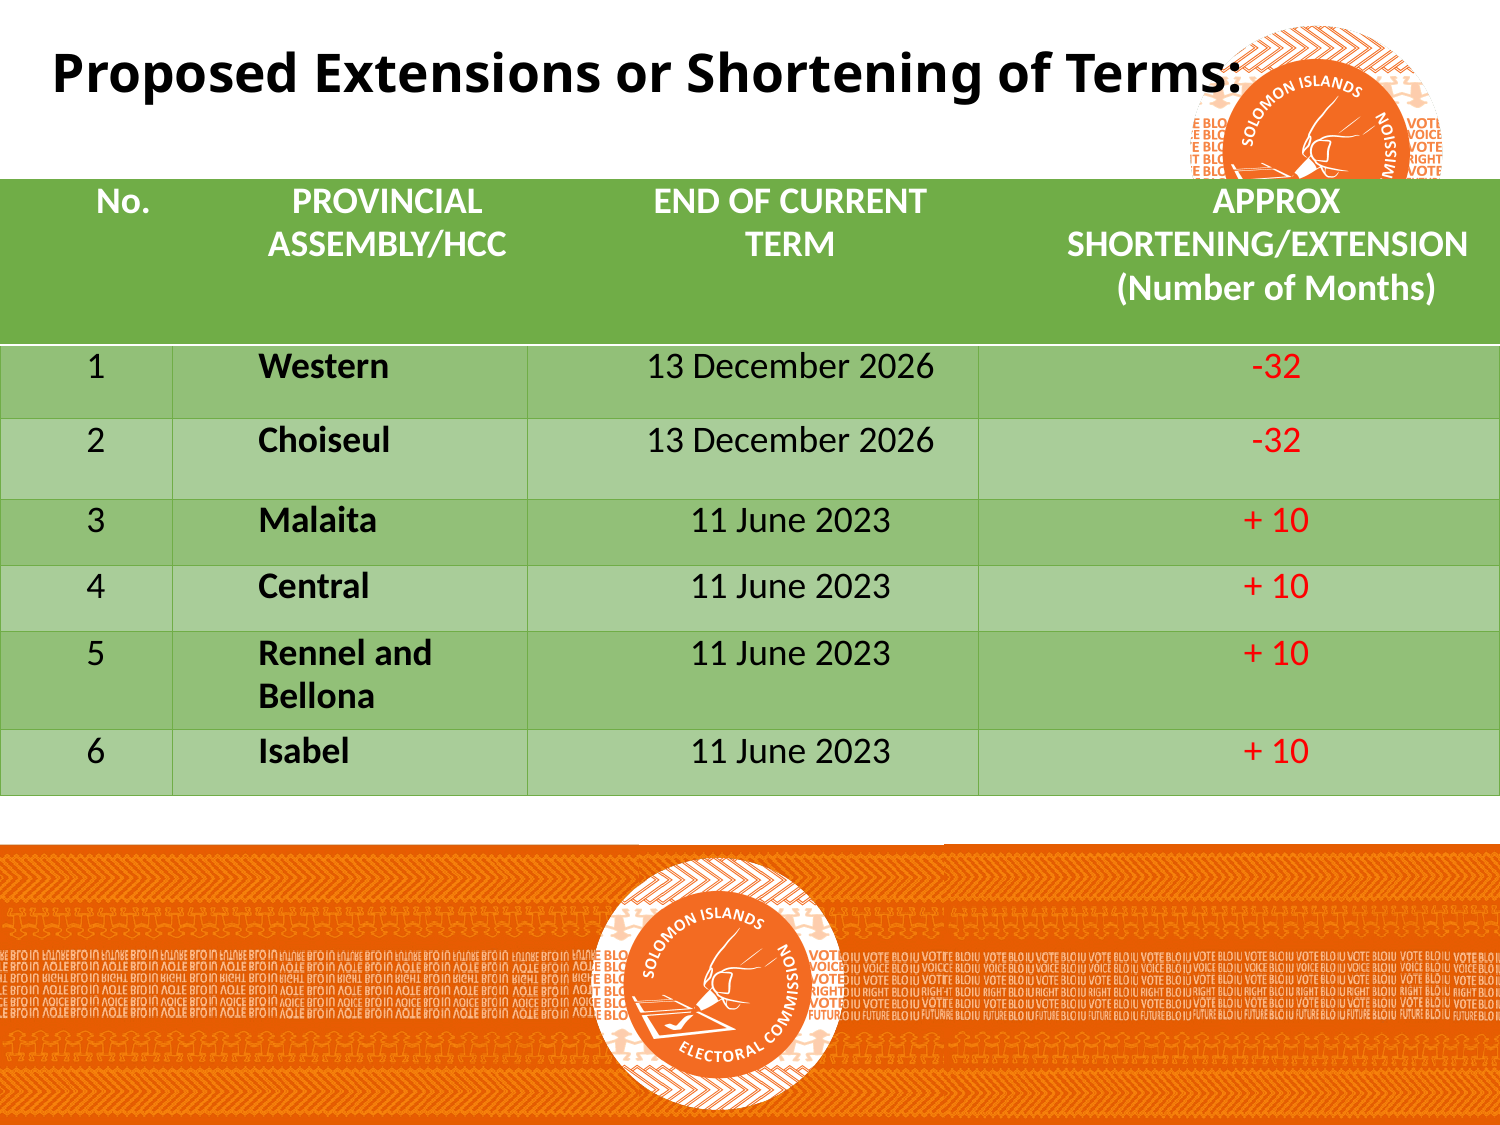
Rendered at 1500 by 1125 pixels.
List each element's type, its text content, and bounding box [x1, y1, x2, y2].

table_cell -32 [979, 419, 1499, 499]
title Proposed Extensions or Shortening of Terms: [36, 35, 1287, 179]
table_cell 13 December 2026 [528, 419, 978, 499]
table_cell Western [173, 346, 527, 418]
table_cell -32 [979, 346, 1499, 418]
table_cell Isabel [173, 730, 527, 795]
table_cell Malaita [173, 500, 527, 565]
table_cell 13 December 2026 [528, 346, 978, 418]
table_cell 11 June 2023 [528, 730, 978, 795]
table_cell 11 June 2023 [528, 500, 978, 565]
table_cell 3 [1, 500, 172, 565]
table_header APPROX SHORTENING/EXTENSION (Number of Months) [979, 180, 1499, 344]
table_cell 6 [1, 730, 172, 795]
table_cell + 10 [979, 632, 1499, 729]
table_cell 4 [1, 566, 172, 631]
table_cell 2 [1, 419, 172, 499]
table_cell 11 June 2023 [528, 632, 978, 729]
table_cell 5 [1, 632, 172, 729]
table_cell 1 [1, 346, 172, 418]
table_cell + 10 [979, 566, 1499, 631]
table_cell + 10 [979, 730, 1499, 795]
table_cell Rennel and Bellona [173, 632, 527, 729]
table_cell Choiseul [173, 419, 527, 499]
picture [1162, 3, 1458, 179]
table_cell 11 June 2023 [528, 566, 978, 631]
table_header END OF CURRENT TERM [528, 180, 978, 344]
table_cell + 10 [979, 500, 1499, 565]
picture [0, 835, 1500, 1125]
table_header No. [1, 180, 172, 344]
table_cell Central [173, 566, 527, 631]
table_header PROVINCIAL ASSEMBLY/HCC [173, 180, 527, 344]
